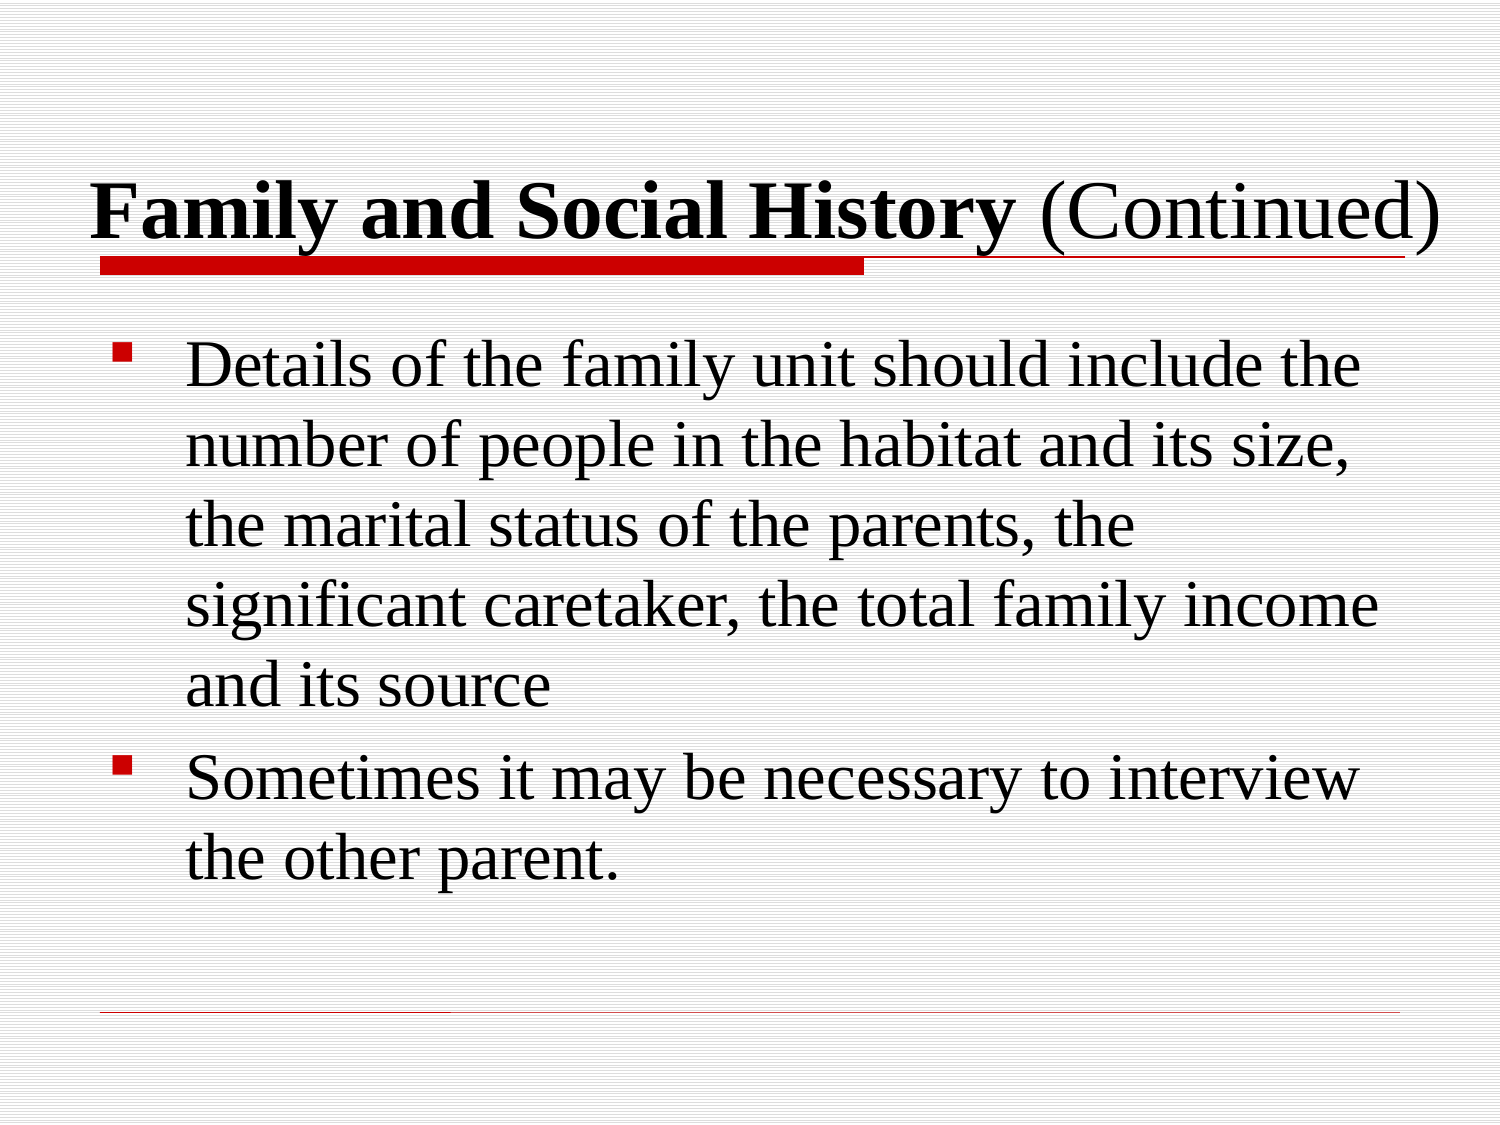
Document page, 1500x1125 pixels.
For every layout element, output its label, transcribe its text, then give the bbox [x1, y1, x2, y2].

text_box Family and Social History (Continued) [75, 147, 1458, 263]
list Details of the family unit should include the number of people in the habitat and its size, the marital status of the parents, the significant caretaker, the total family income and its source Sometimes it may be necessary to interview the other parent. [92, 312, 1438, 926]
